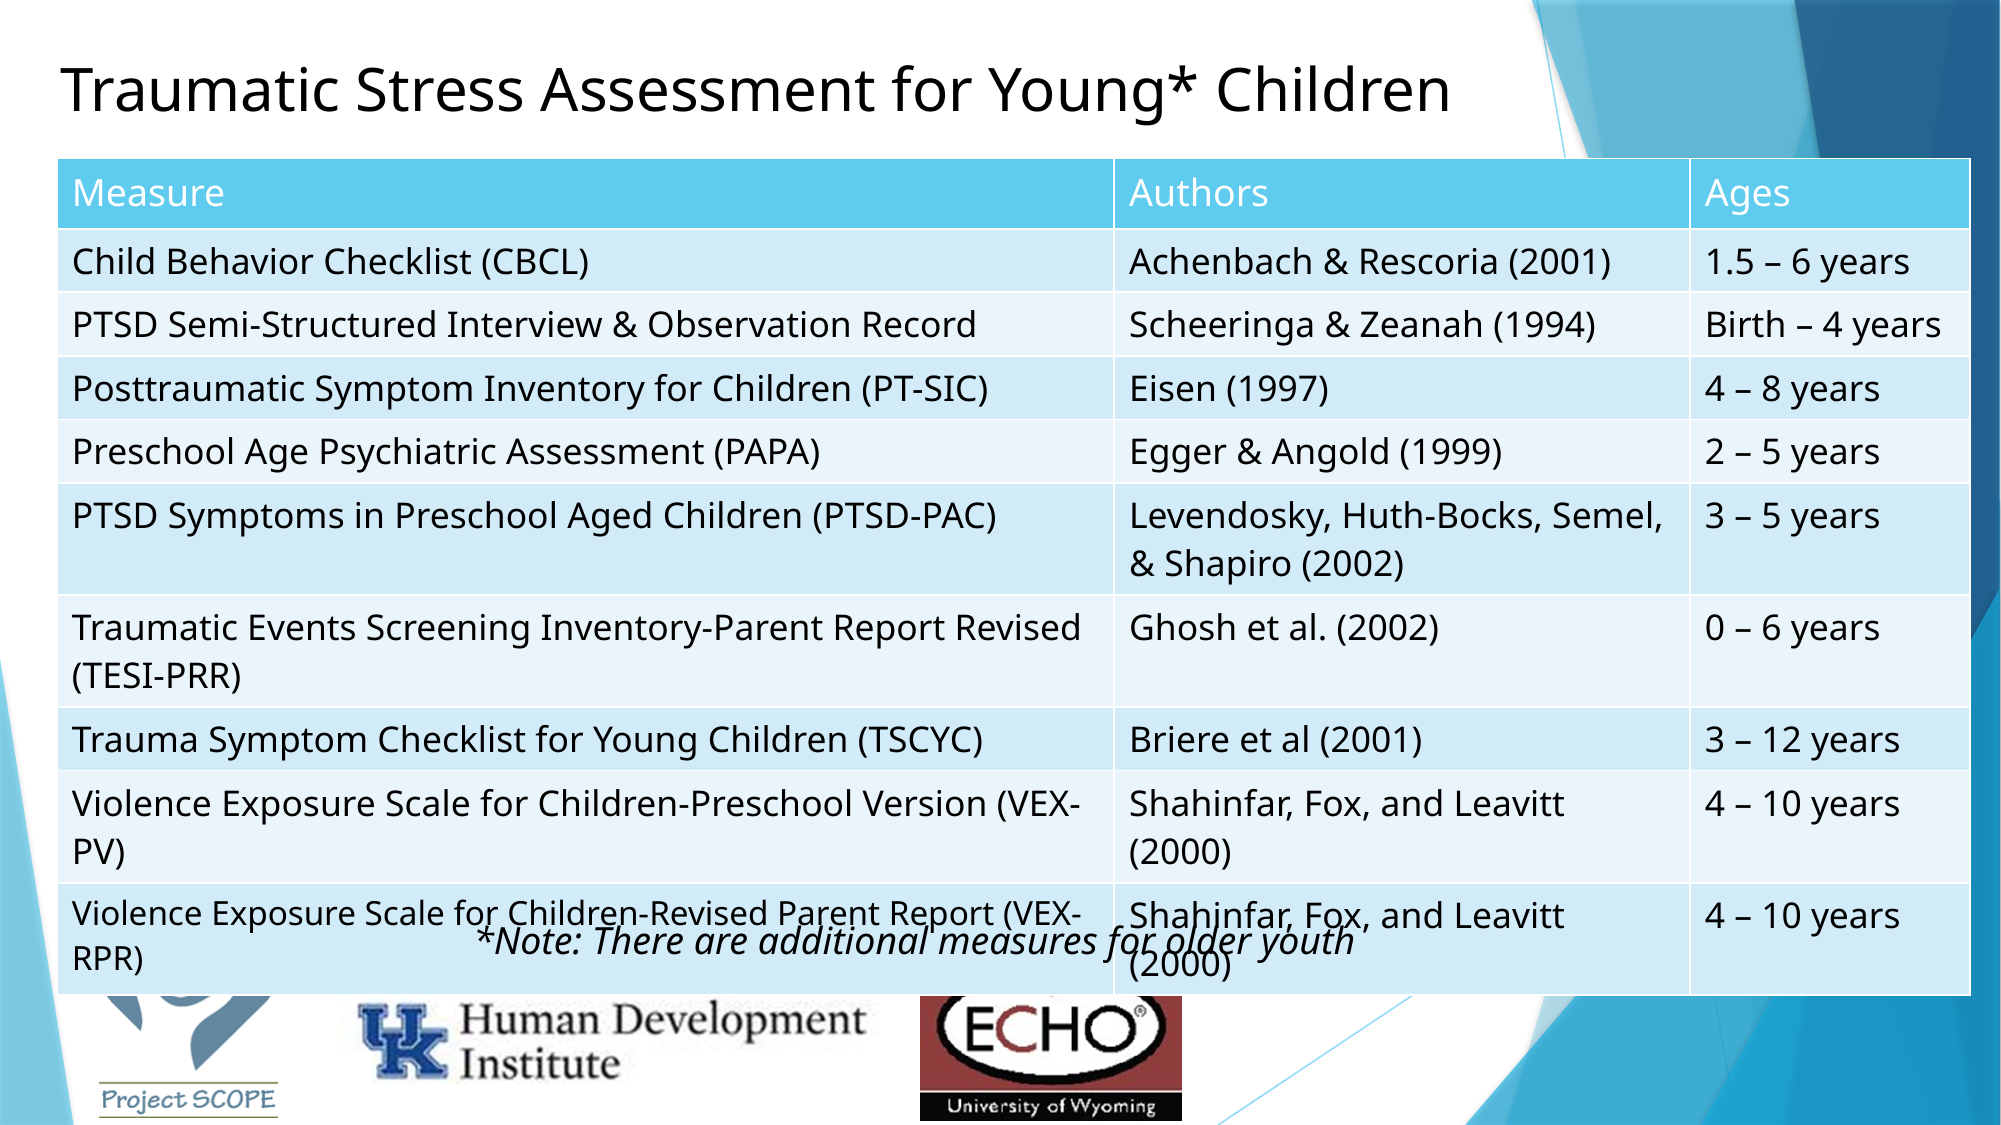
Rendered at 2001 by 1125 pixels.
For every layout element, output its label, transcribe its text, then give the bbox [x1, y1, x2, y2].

picture [340, 996, 902, 1100]
table_cell Posttraumatic Symptom Inventory for Children (PT-SIC) [58, 357, 1113, 419]
table_header Ages [1691, 159, 1969, 228]
table_cell Violence Exposure Scale for Children-Preschool Version (VEX-PV) [58, 771, 1113, 882]
table_cell 3 – 12 years [1691, 708, 1969, 770]
table_cell Eisen (1997) [1115, 357, 1689, 419]
table_header Authors [1115, 159, 1689, 228]
table_cell 4 – 10 years [1691, 884, 1969, 994]
table_cell 4 – 8 years [1691, 357, 1969, 419]
table_cell Traumatic Events Screening Inventory-Parent Report Revised (TESI-PRR) [58, 596, 1113, 706]
table_cell Violence Exposure Scale for Children-Revised Parent Report (VEX-RPR) [58, 884, 1113, 994]
table_cell Child Behavior Checklist (CBCL) [58, 230, 1113, 291]
table_cell Trauma Symptom Checklist for Young Children (TSCYC) [58, 708, 1113, 770]
table_cell Shahinfar, Fox, and Leavitt (2000) [1115, 771, 1689, 882]
table_cell Ghosh et al. (2002) [1115, 596, 1689, 706]
table_cell Briere et al (2001) [1115, 708, 1689, 770]
title Traumatic Stress Assessment for Young* Children [45, 44, 1799, 178]
table_header Measure [58, 159, 1113, 228]
table_cell Shahinfar, Fox, and Leavitt (2000) [1115, 884, 1689, 994]
table_cell 3 – 5 years [1691, 484, 1969, 594]
table_cell 4 – 10 years [1691, 771, 1969, 882]
table_cell PTSD Semi-Structured Interview & Observation Record [58, 293, 1113, 355]
table_cell Preschool Age Psychiatric Assessment (PAPA) [58, 420, 1113, 482]
table_cell Egger & Angold (1999) [1115, 420, 1689, 482]
table_cell 2 – 5 years [1691, 420, 1969, 482]
table_cell Birth – 4 years [1691, 293, 1969, 355]
table_cell Levendosky, Huth-Bocks, Semel, & Shapiro (2002) [1115, 484, 1689, 594]
table_cell Achenbach & Rescoria (2001) [1115, 230, 1689, 291]
text_box *Note: There are additional measures for older youth [458, 909, 1372, 970]
table_cell Scheeringa & Zeanah (1994) [1115, 293, 1689, 355]
table_cell 0 – 6 years [1691, 596, 1969, 706]
picture [99, 996, 278, 1118]
table_cell 1.5 – 6 years [1691, 230, 1969, 291]
picture [920, 996, 1182, 1121]
table_cell PTSD Symptoms in Preschool Aged Children (PTSD-PAC) [58, 484, 1113, 594]
